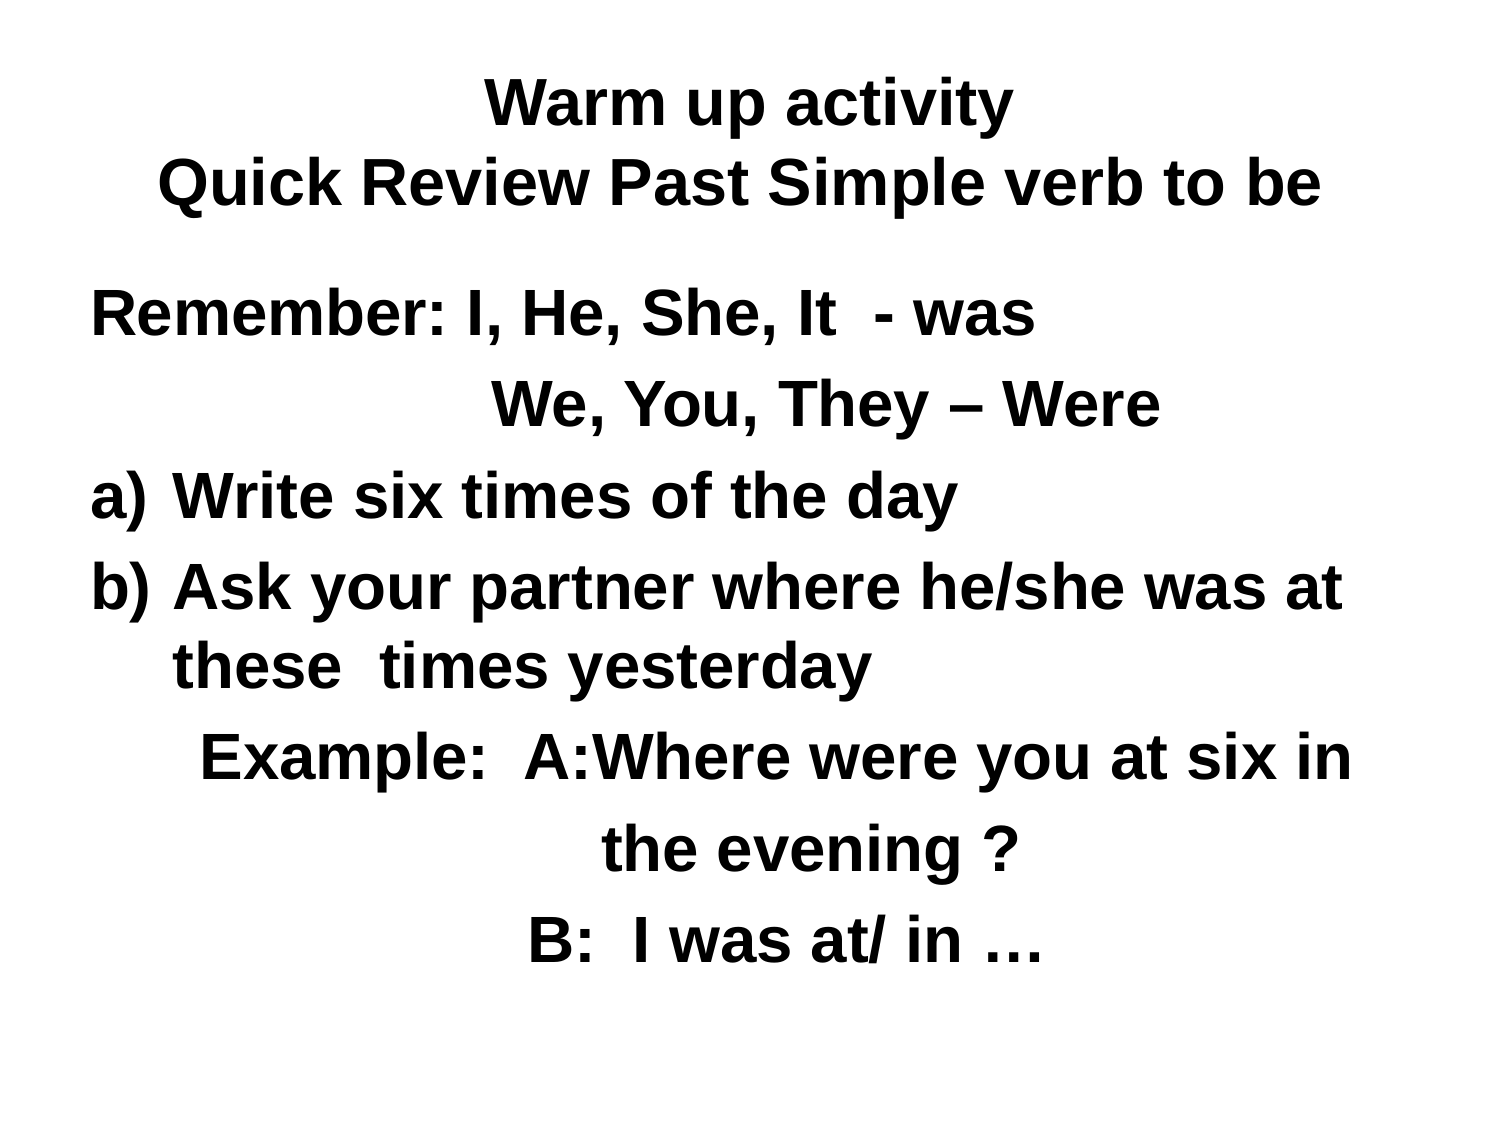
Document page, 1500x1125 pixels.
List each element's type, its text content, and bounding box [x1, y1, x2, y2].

list Remember: I, He, She, It - was We, You, They – Were Write six times of the day Ask your partner where he/she was at these times yesterday Example: A:Where were you at six in the evening ? B: I was at/ in … [75, 262, 1425, 1005]
title Warm up activity Quick Review Past Simple verb to be [75, 45, 1425, 233]
